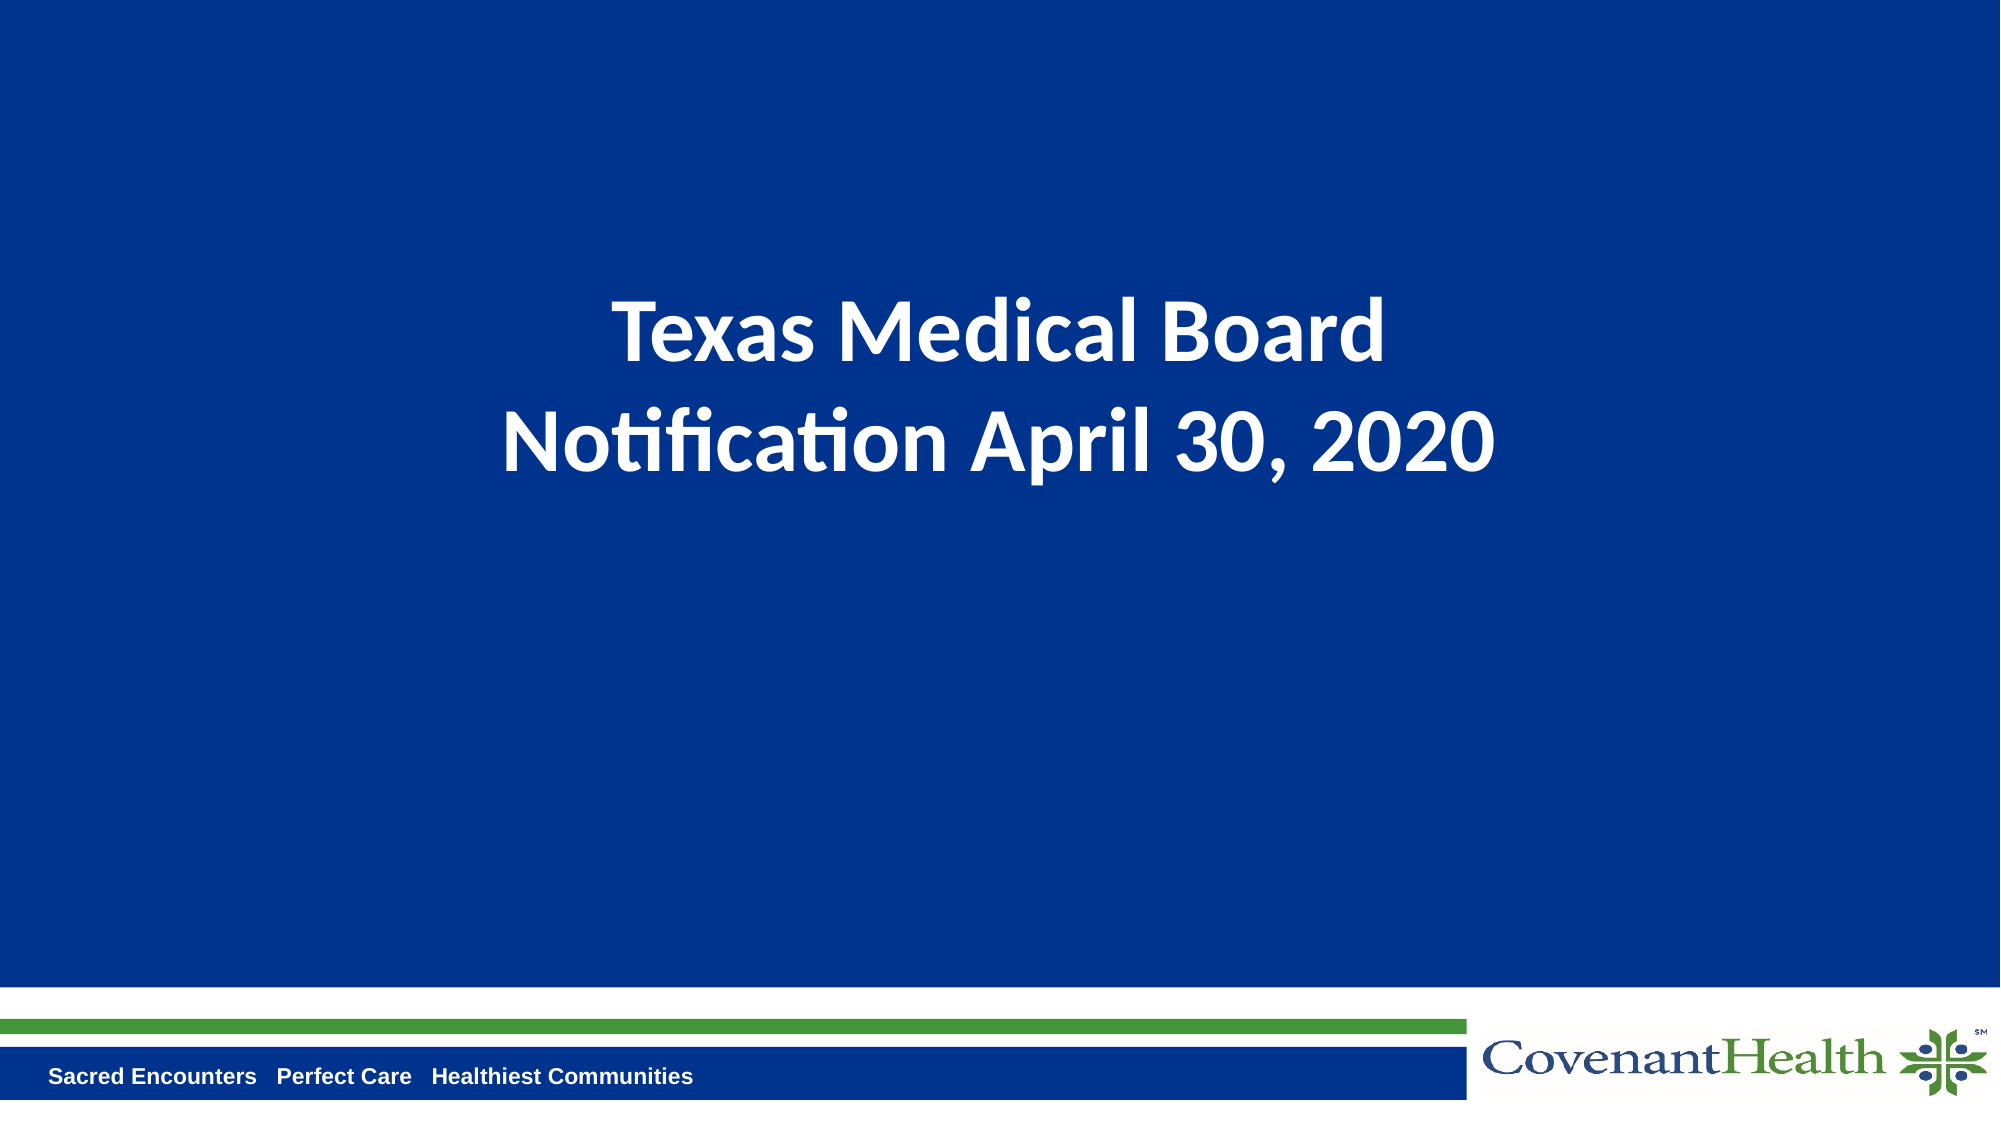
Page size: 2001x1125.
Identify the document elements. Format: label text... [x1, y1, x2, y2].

picture [1483, 1029, 1987, 1096]
title Texas Medical Board Notification April 30, 2020 [150, 262, 1850, 504]
